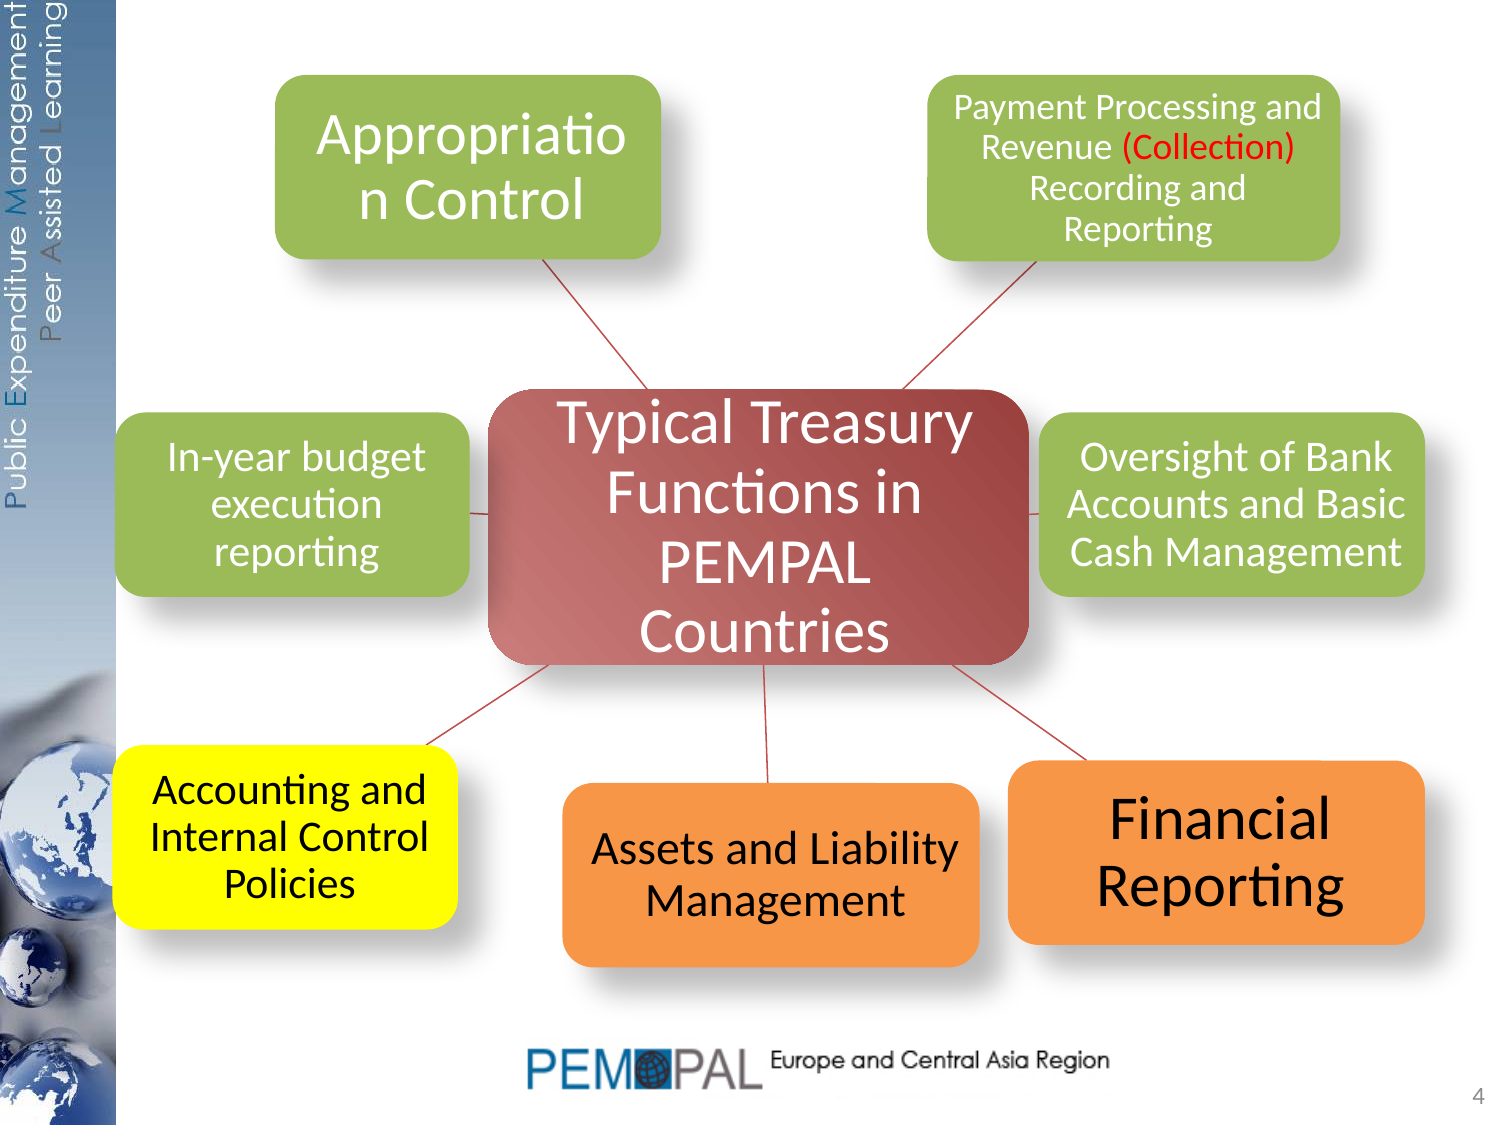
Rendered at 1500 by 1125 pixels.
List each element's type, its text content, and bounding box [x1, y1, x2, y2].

slide_number 4 [1312, 1069, 1500, 1120]
picture [525, 1037, 1113, 1100]
picture [0, 0, 116, 1125]
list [112, 49, 1426, 968]
